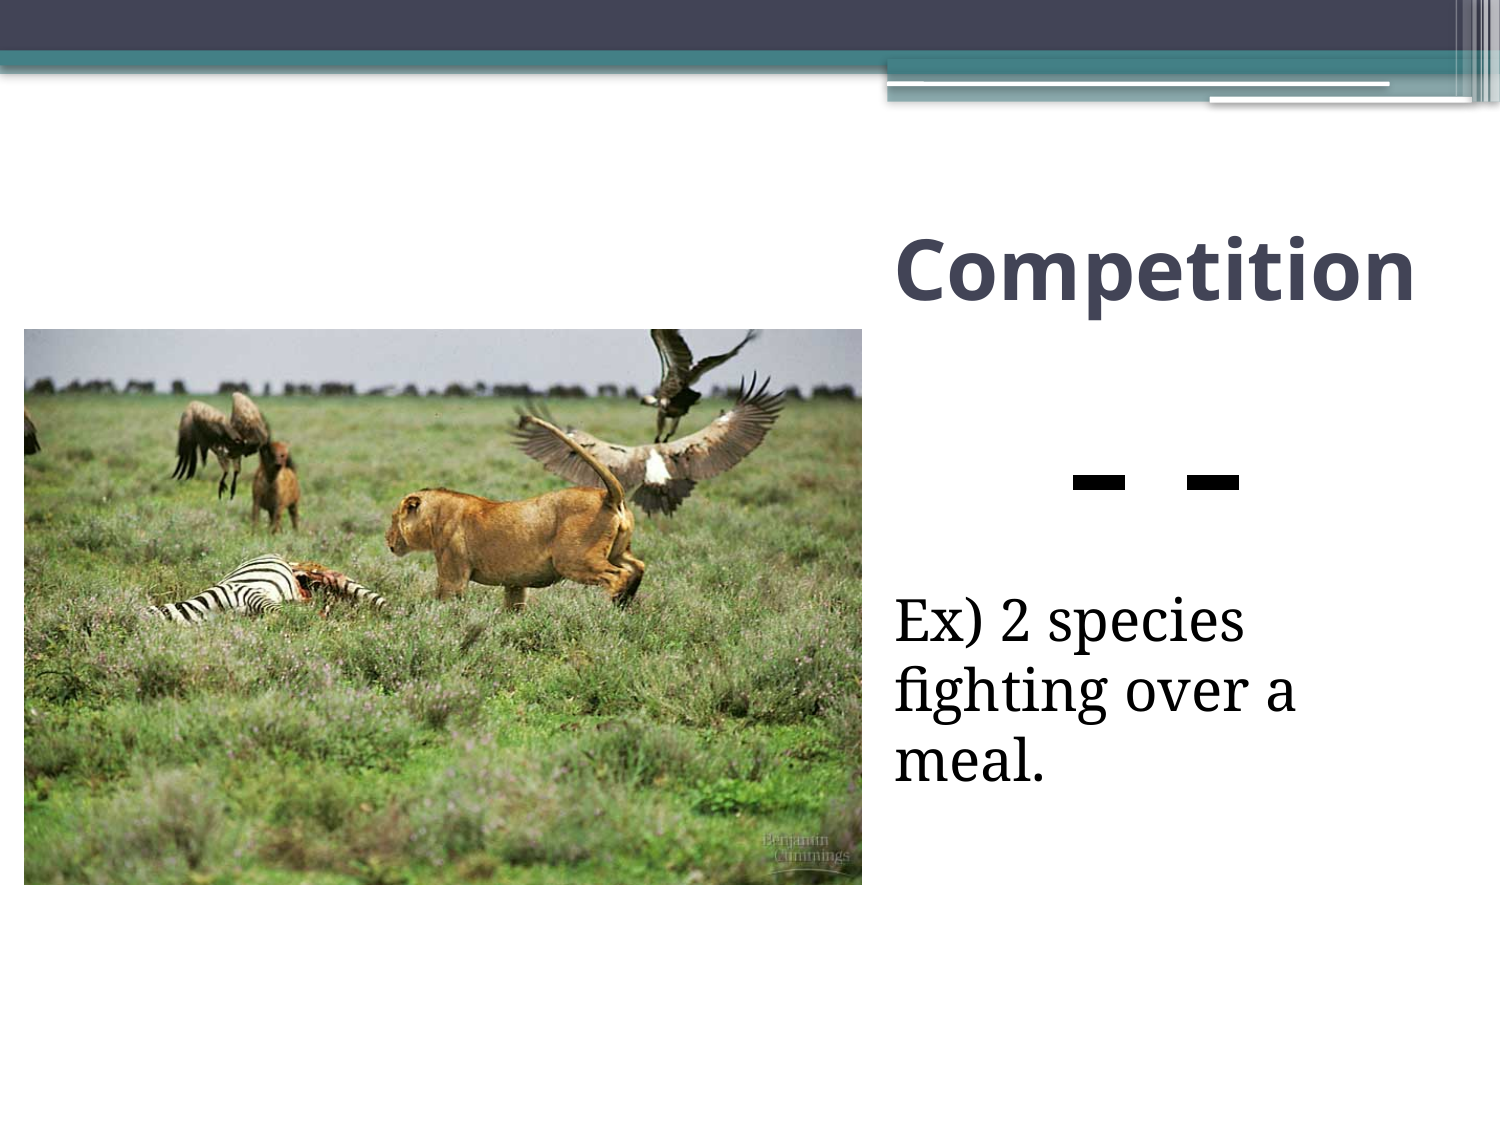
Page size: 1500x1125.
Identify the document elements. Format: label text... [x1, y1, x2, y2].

title Competition [878, 180, 1434, 325]
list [24, 329, 863, 885]
list - - Ex) 2 species fighting over a meal. [878, 329, 1434, 1088]
